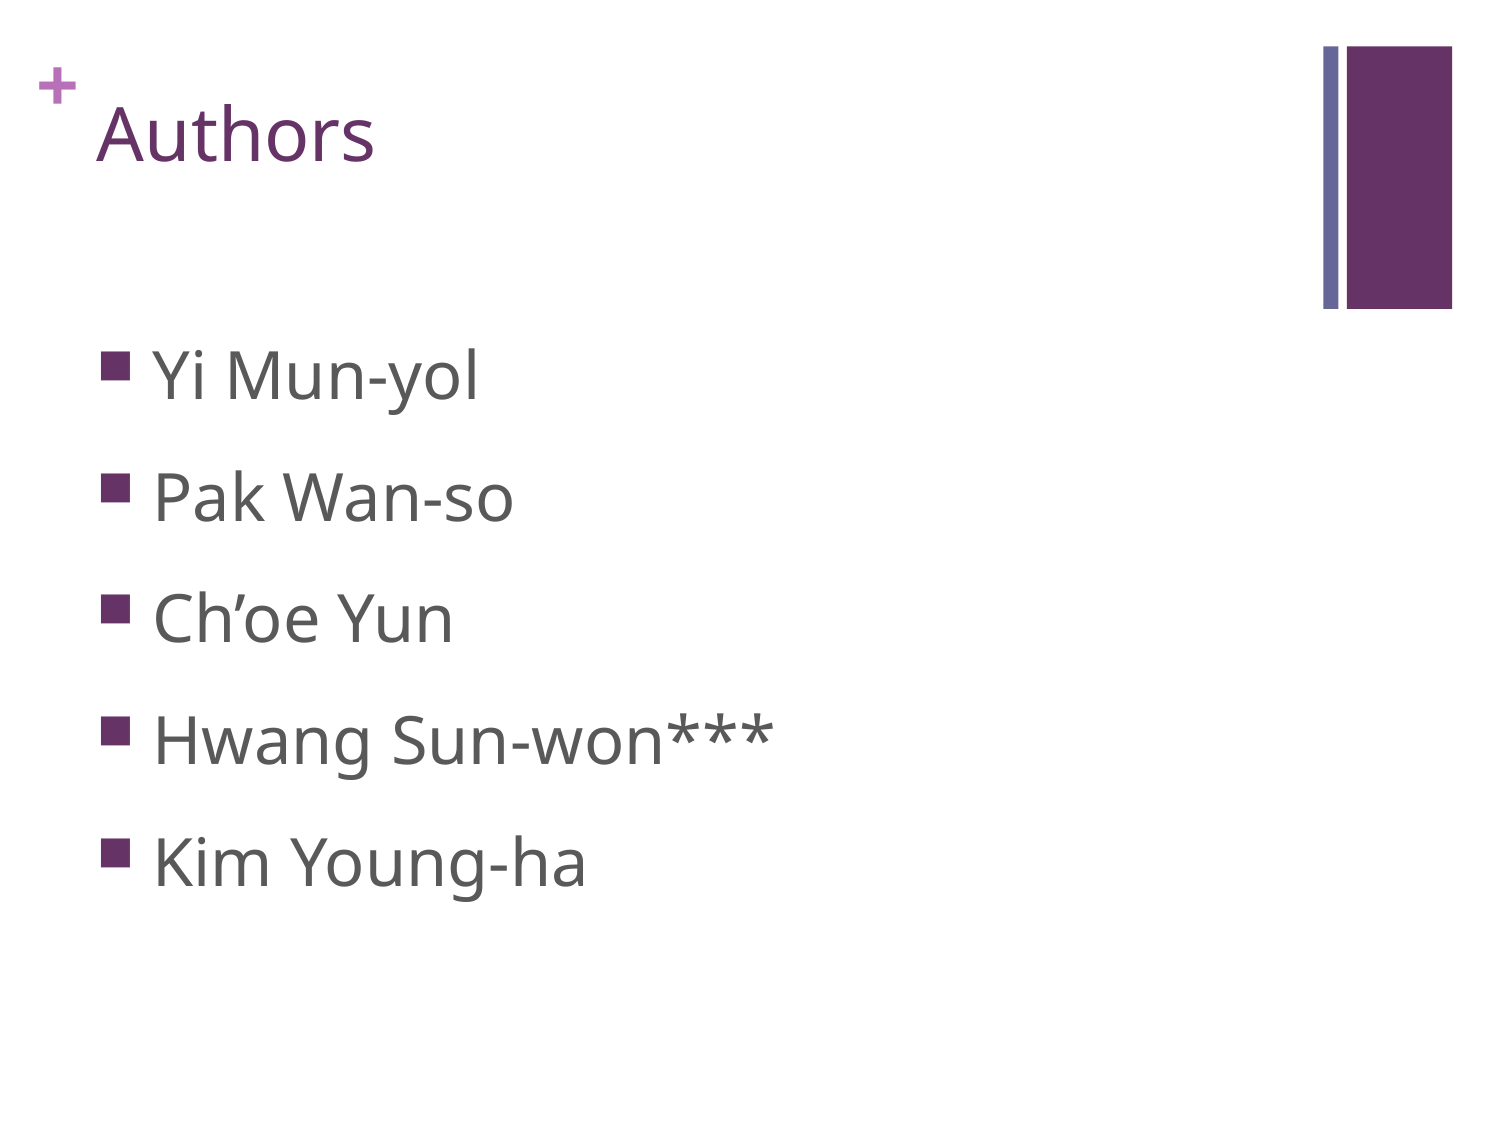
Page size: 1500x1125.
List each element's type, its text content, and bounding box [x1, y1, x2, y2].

title Authors [81, 79, 1322, 263]
list Yi Mun-yol Pak Wan-so Ch’oe Yun Hwang Sun-won*** Kim Young-ha [81, 324, 1322, 1005]
